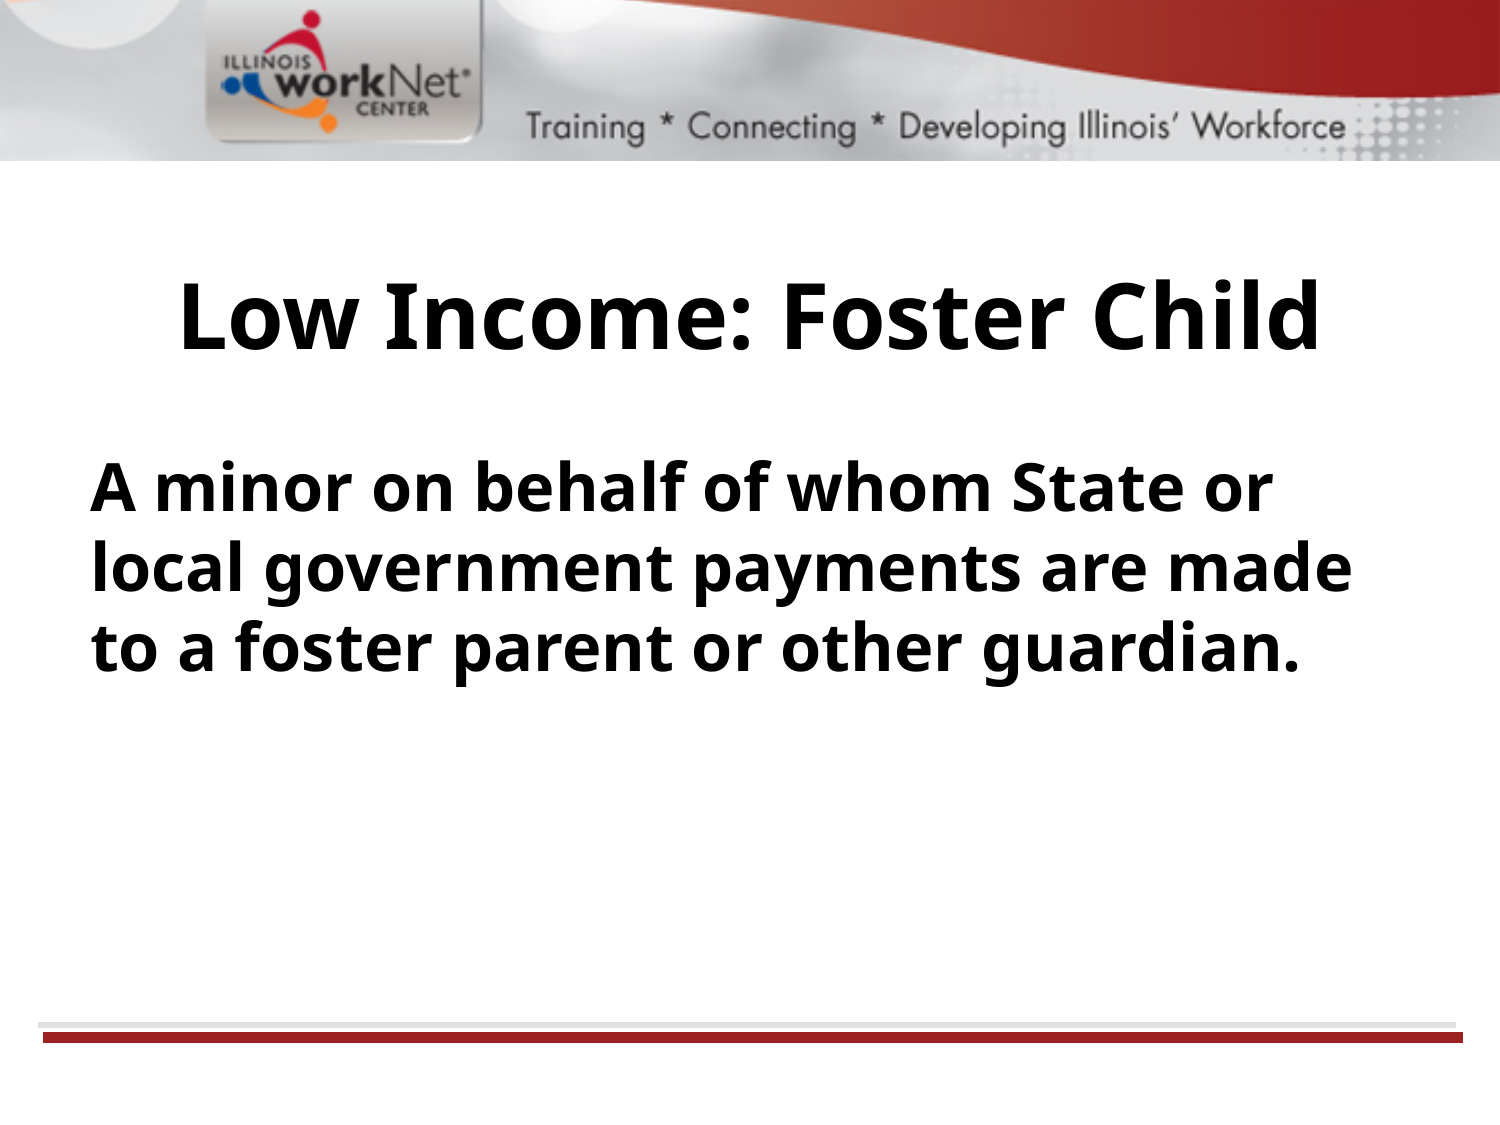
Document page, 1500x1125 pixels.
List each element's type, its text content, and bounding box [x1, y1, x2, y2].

picture [0, 0, 1500, 161]
list A minor on behalf of whom State or local government payments are made to a foster parent or other guardian. [75, 437, 1425, 1005]
title Low Income: Foster Child [75, 212, 1425, 413]
